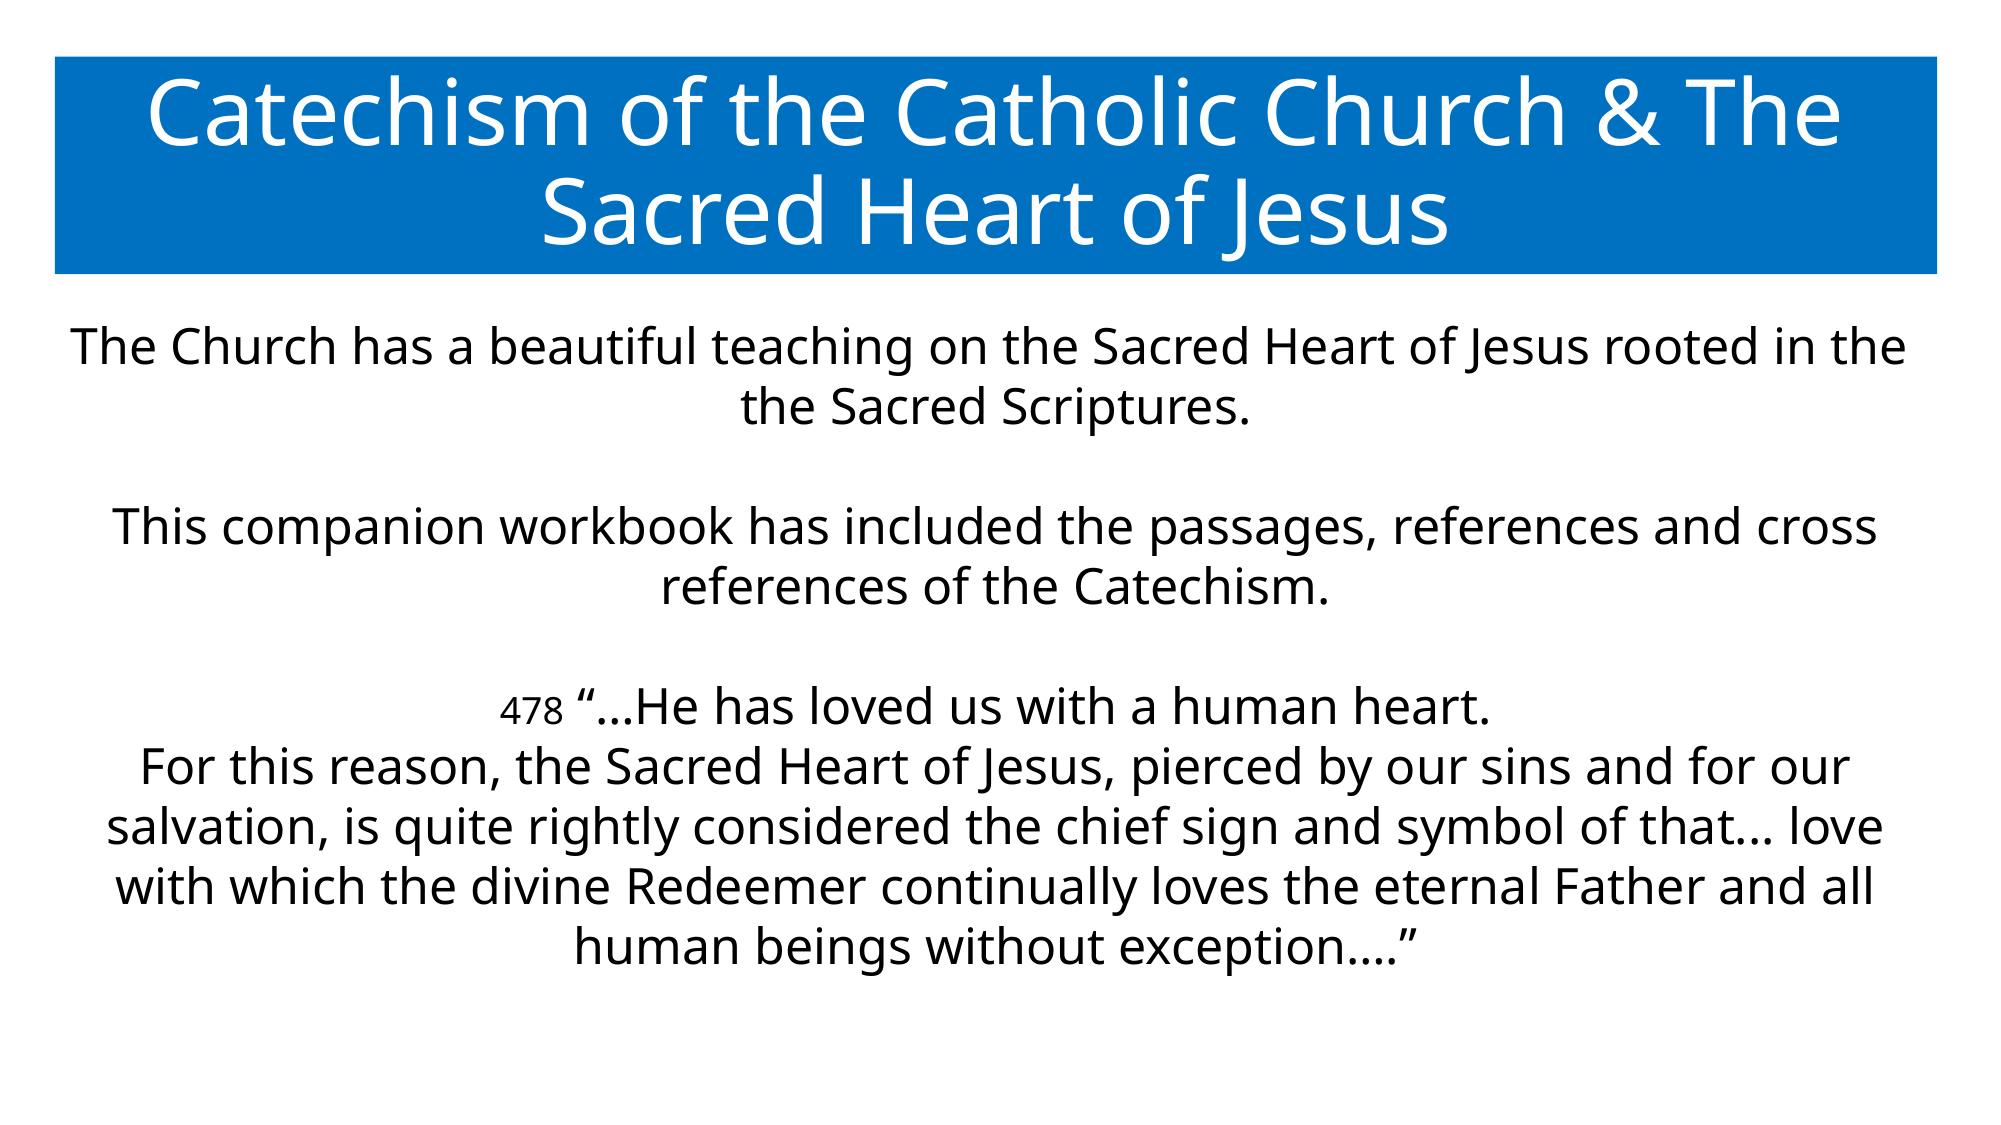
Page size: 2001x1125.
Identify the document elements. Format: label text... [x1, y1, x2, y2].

text_box The Church has a beautiful teaching on the Sacred Heart of Jesus rooted in the the Sacred Scriptures. This companion workbook has included the passages, references and cross references of the Catechism. 478 “…He has loved us with a human heart. For this reason, the Sacred Heart of Jesus, pierced by our sins and for our salvation, is quite rightly considered the chief sign and symbol of that... love with which the divine Redeemer continually loves the eternal Father and all human beings without exception….” [54, 262, 1938, 1125]
title Catechism of the Catholic Church & The Sacred Heart of Jesus [54, 56, 1938, 262]
